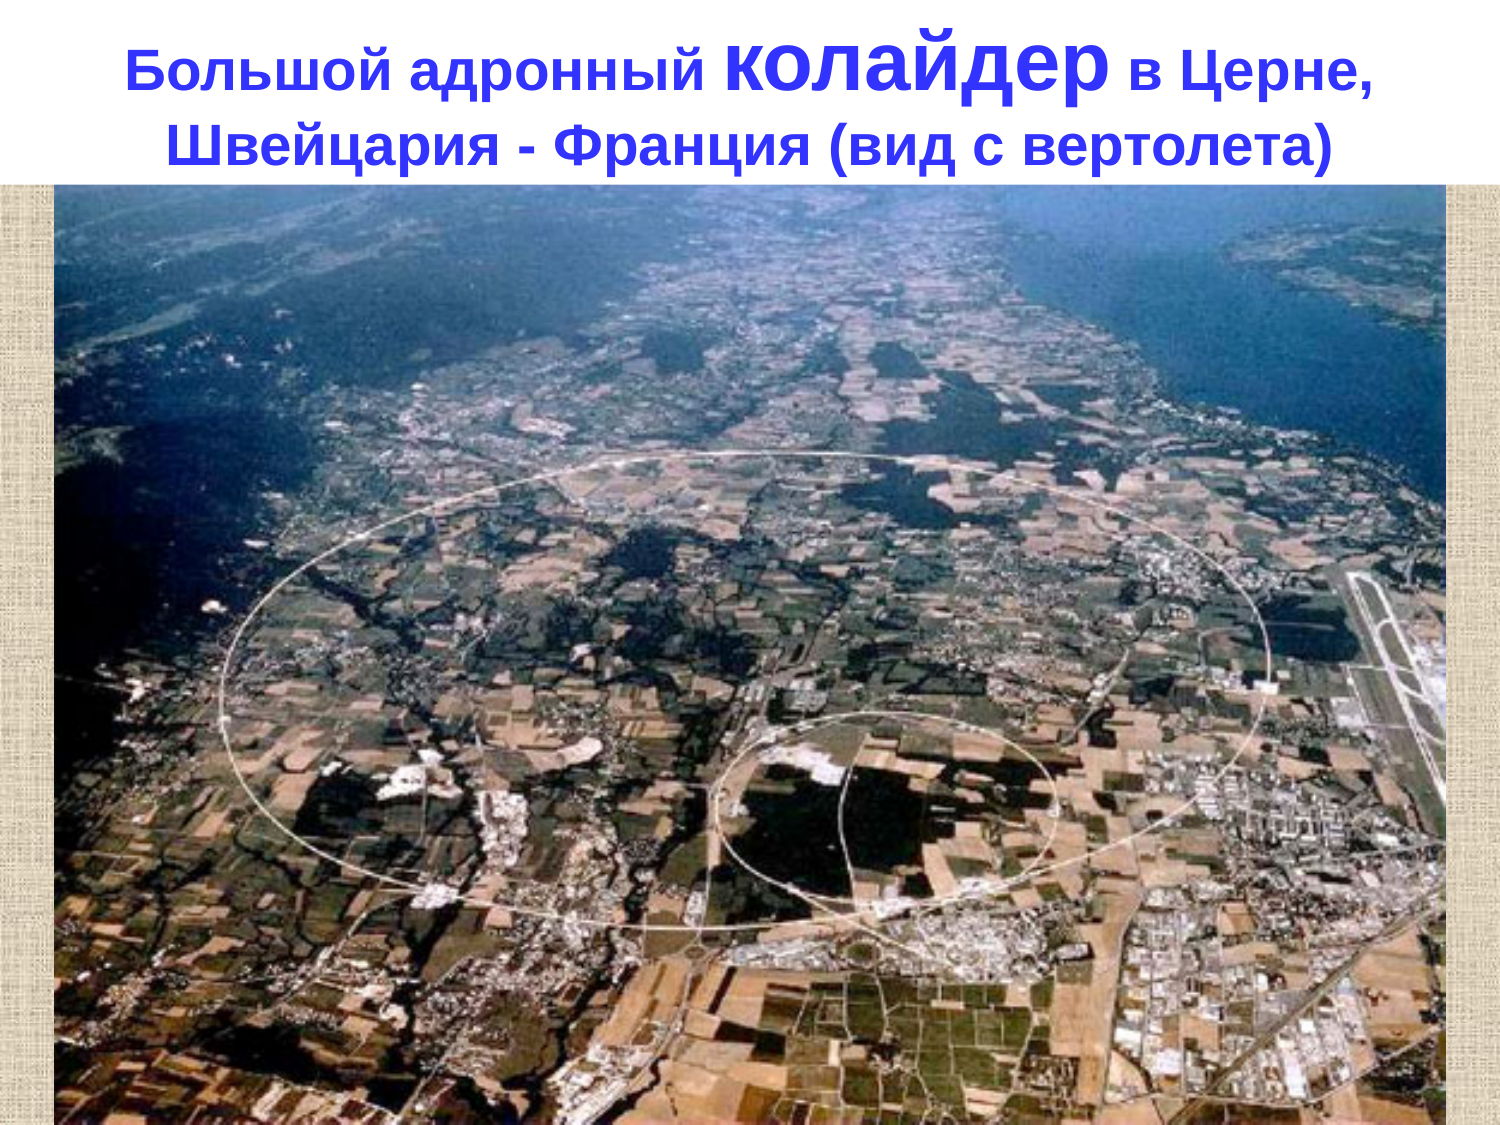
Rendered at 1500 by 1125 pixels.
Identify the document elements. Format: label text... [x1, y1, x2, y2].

text_box Большой адронный колайдер в Церне, Швейцария - Франция (вид с вертолета) [0, 0, 1500, 185]
picture [0, 184, 1500, 1125]
